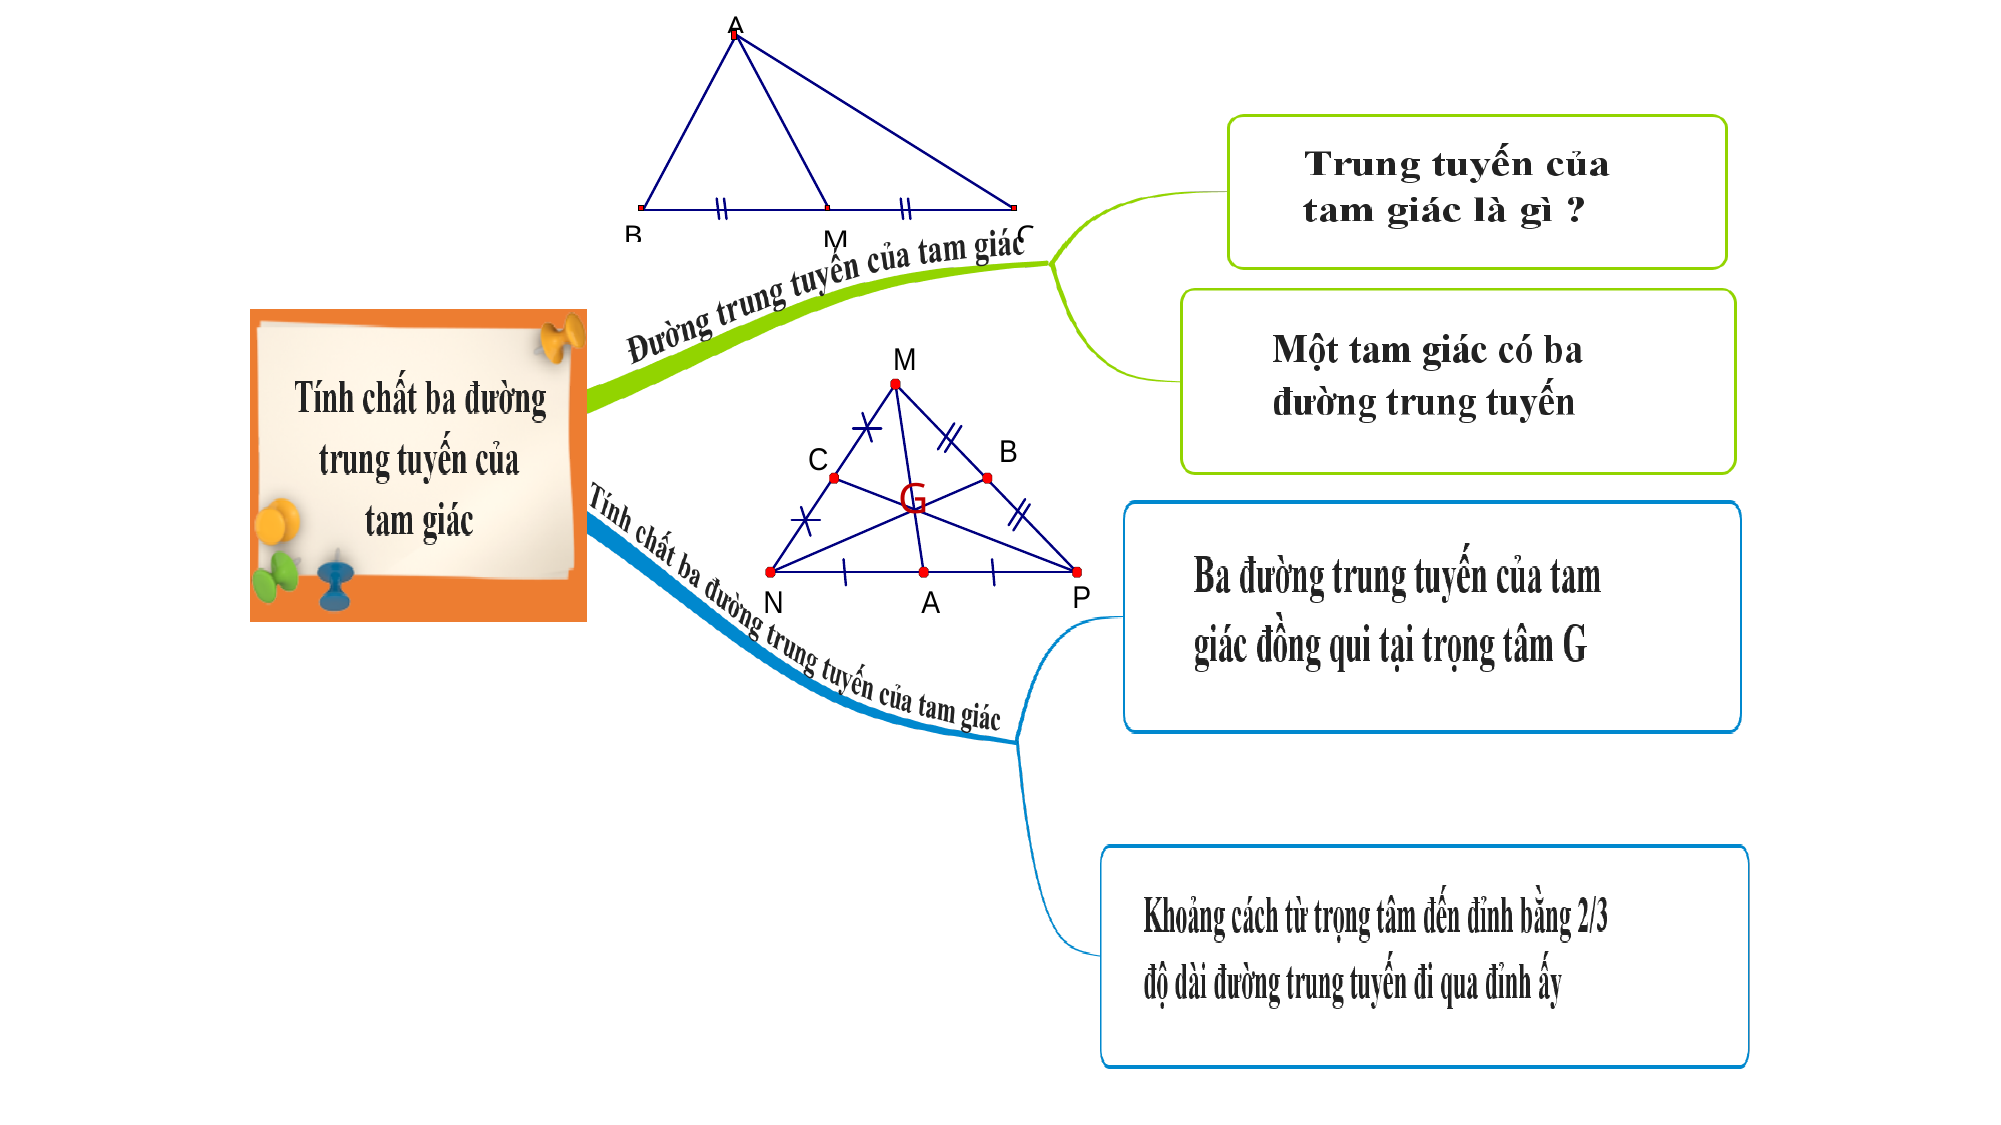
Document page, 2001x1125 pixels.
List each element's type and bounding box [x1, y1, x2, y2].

picture [249, 0, 1751, 1072]
